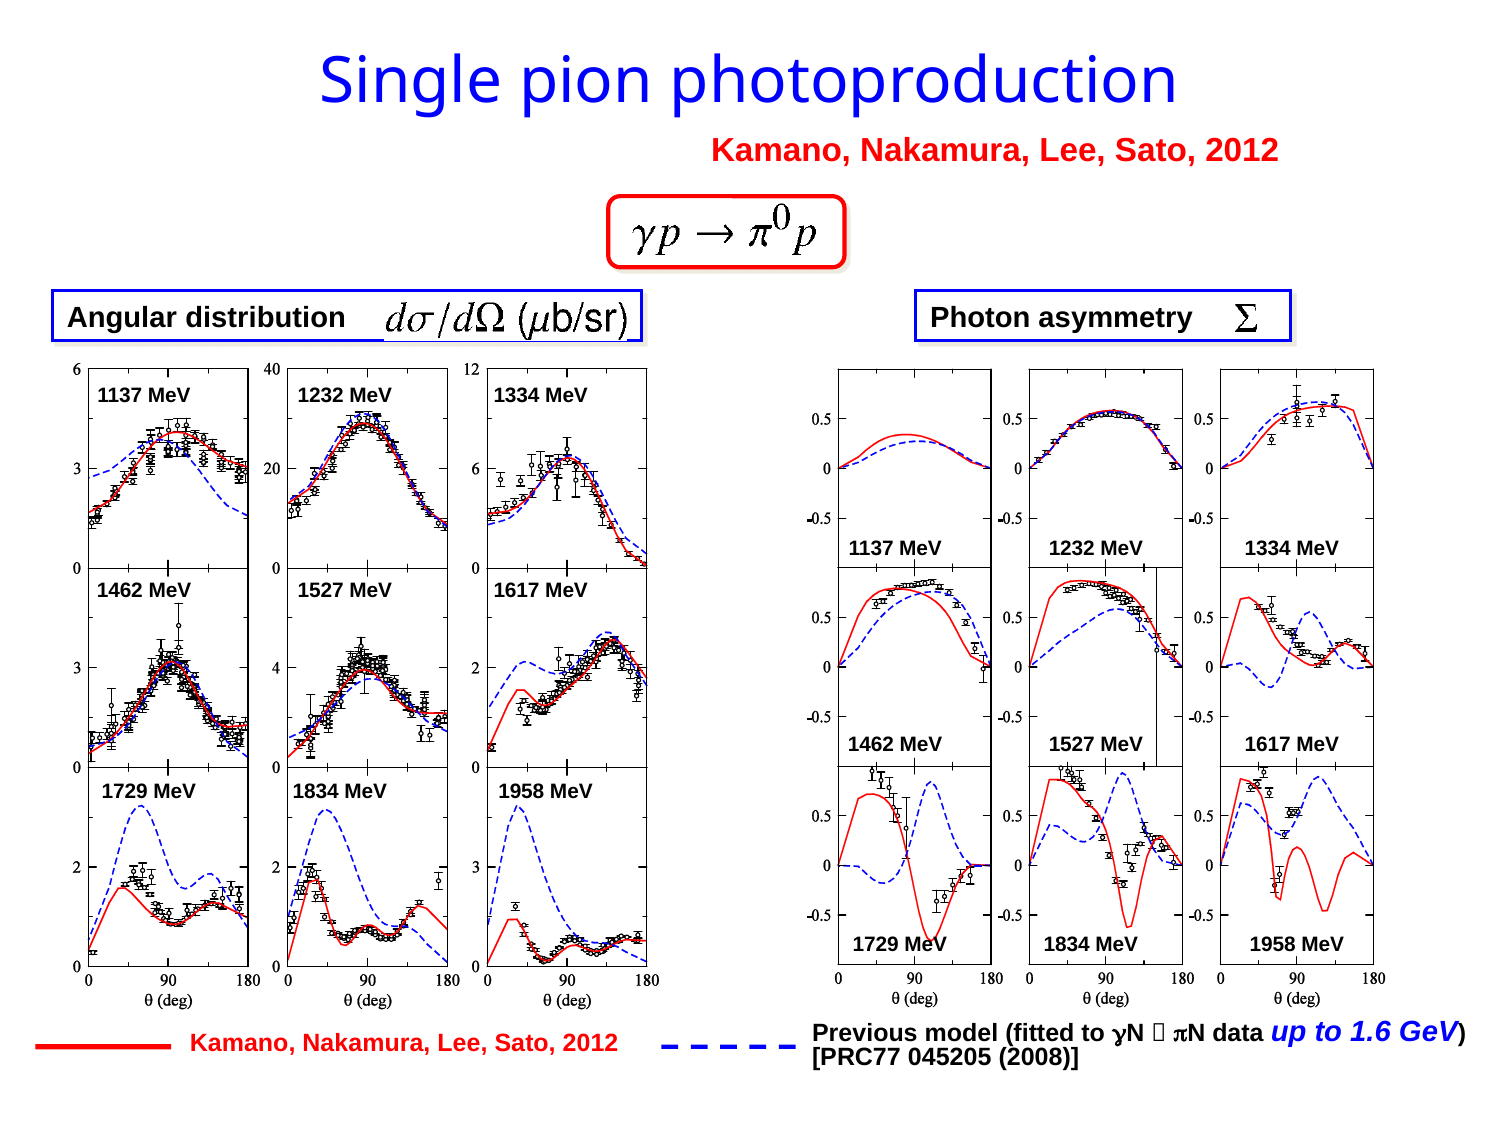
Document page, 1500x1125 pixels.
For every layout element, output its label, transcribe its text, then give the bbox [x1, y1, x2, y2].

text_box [81, 373, 609, 811]
picture [631, 201, 817, 256]
picture [803, 366, 1388, 1010]
text_box Kamano, Nakamura, Lee, Sato, 2012 [174, 1025, 683, 1064]
picture [70, 361, 662, 1012]
text_box Kamano, Nakamura, Lee, Sato, 2012 [696, 121, 1295, 176]
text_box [52, 290, 641, 342]
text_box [832, 526, 1360, 965]
text_box [608, 196, 845, 268]
text_box Previous model (fitted to gN  pN data up to 1.6 GeV) [PRC77 045205 (2008)] [797, 1011, 1500, 1079]
title Single pion photoproduction [0, 30, 1500, 124]
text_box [915, 290, 1292, 342]
